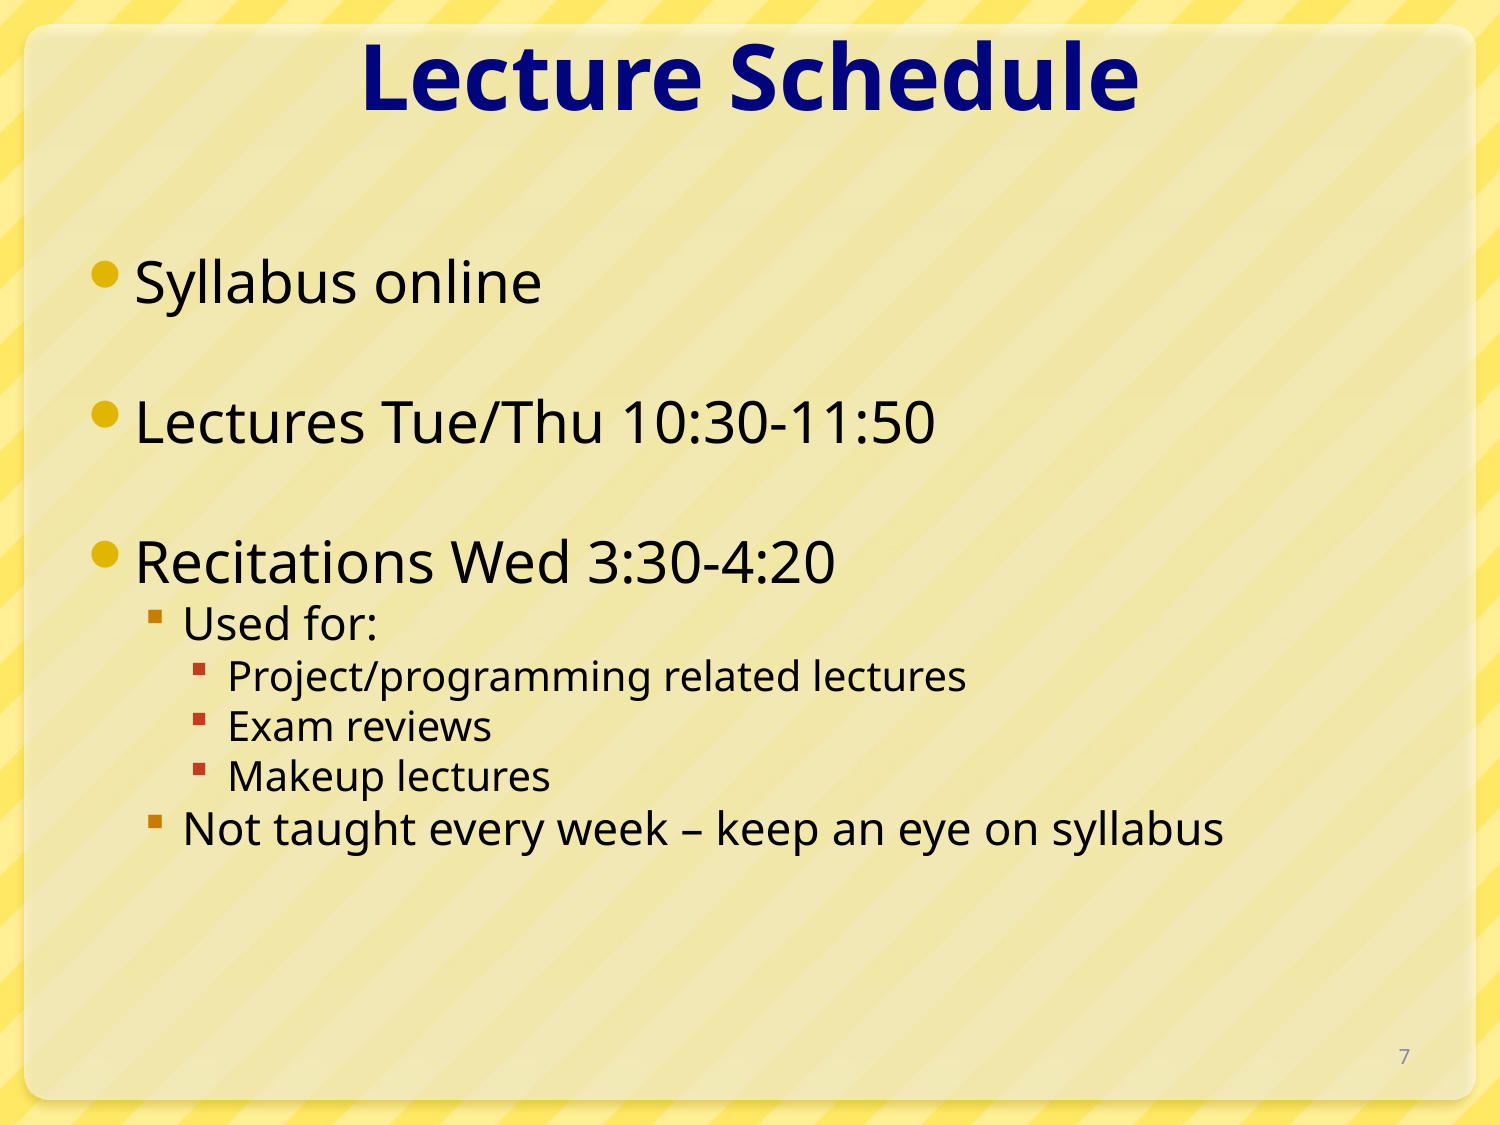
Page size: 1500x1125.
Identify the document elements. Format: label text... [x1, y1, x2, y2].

slide_number 7 [1074, 1019, 1425, 1080]
list Syllabus online Lectures Tue/Thu 10:30-11:50 Recitations Wed 3:30-4:20 Used for: Project/programming related lectures Exam reviews Makeup lectures Not taught every week – keep an eye on syllabus [50, 237, 1450, 1005]
title Lecture Schedule [50, 37, 1450, 213]
